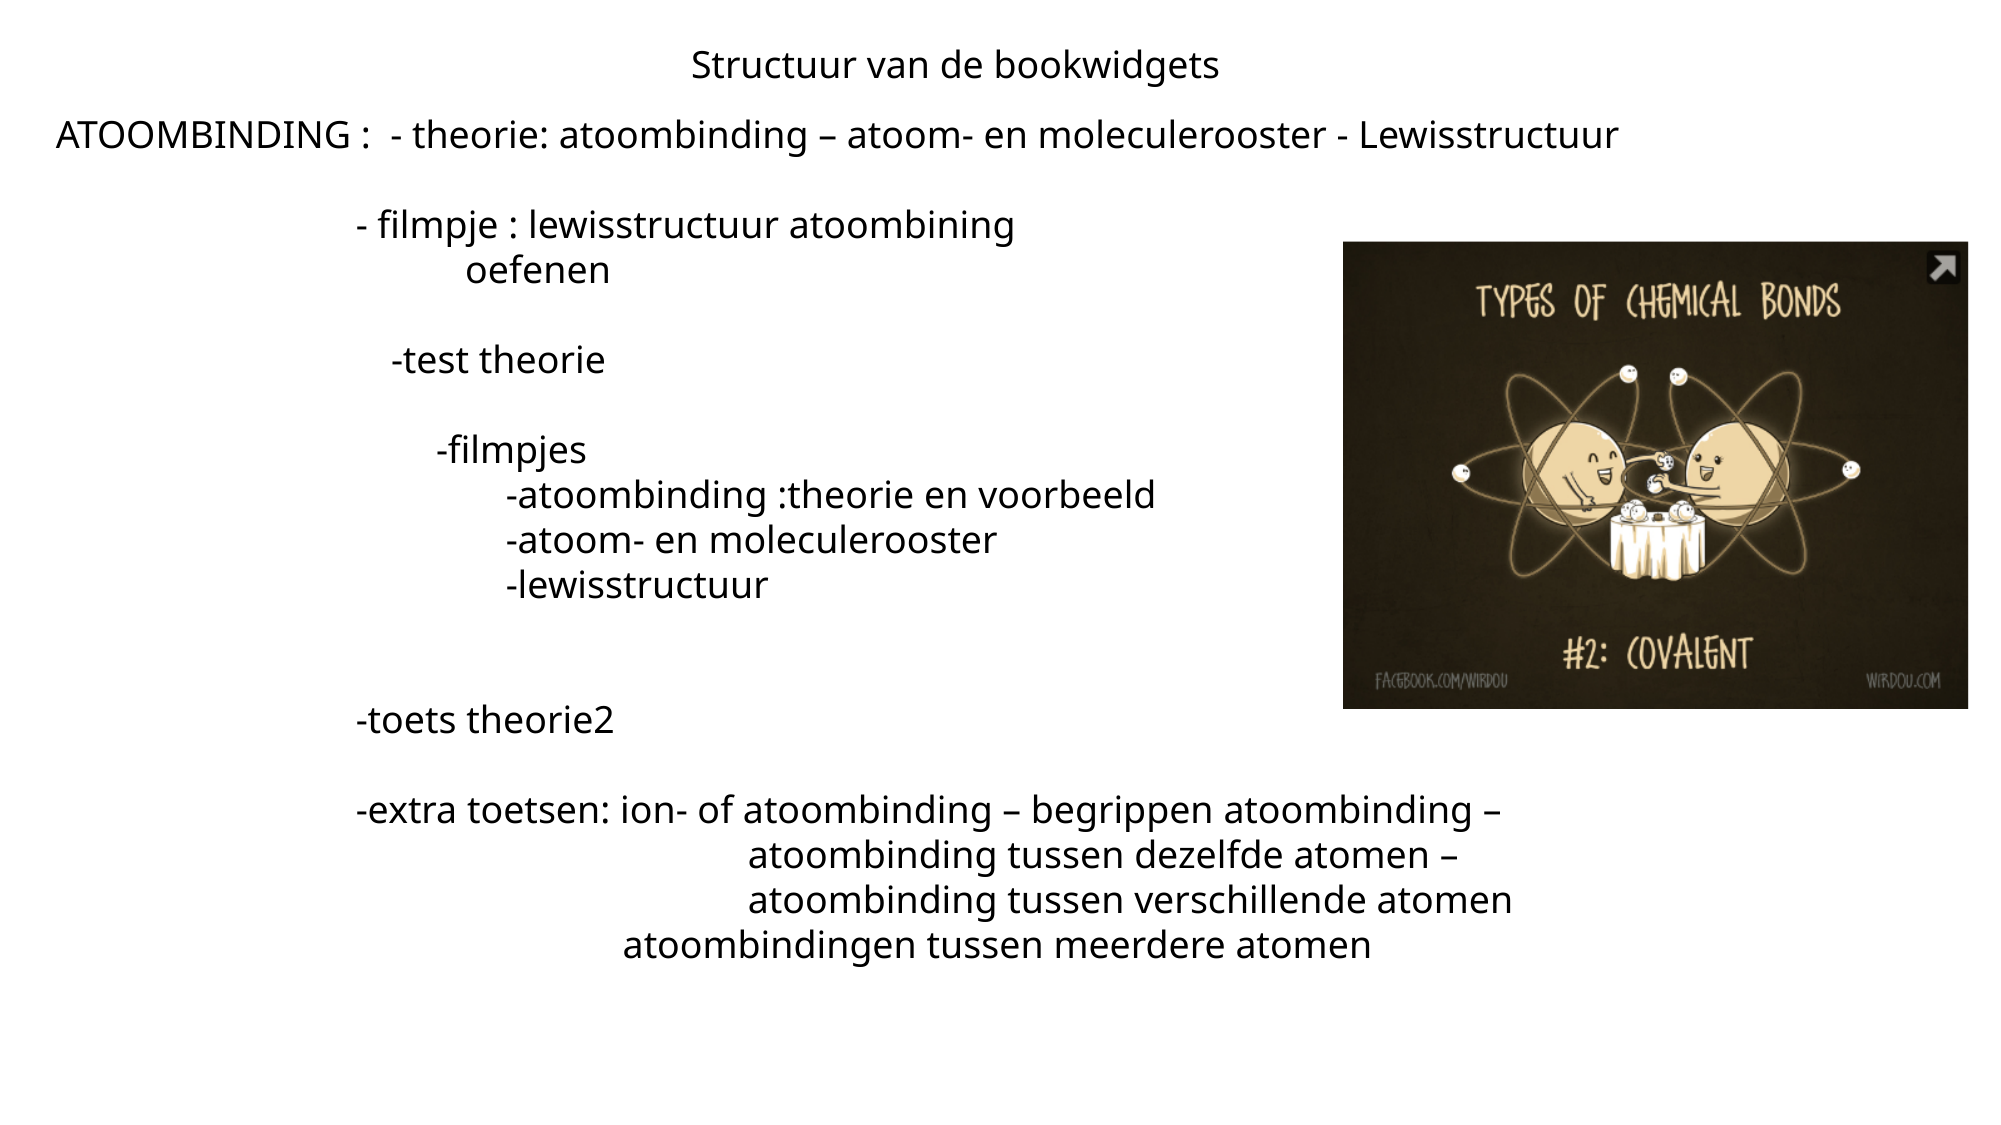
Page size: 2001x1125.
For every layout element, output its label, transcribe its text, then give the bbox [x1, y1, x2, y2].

picture [1343, 237, 1972, 710]
text_box ATOOMBINDING : - theorie: atoombinding – atoom- en moleculerooster - Lewisstructuur - filmpje : lewisstructuur atoombining oefenen -test theorie -filmpjes -atoombinding :theorie en voorbeeld -atoom- en moleculerooster -lewisstructuur -toets theorie2 -extra toetsen: ion- of atoombinding – begrippen atoombinding – atoombinding tussen dezelfde atomen – atoombinding tussen verschillende atomen atoombindingen tussen meerdere atomen [40, 104, 1636, 1109]
text_box Structuur van de bookwidgets [676, 33, 1677, 94]
